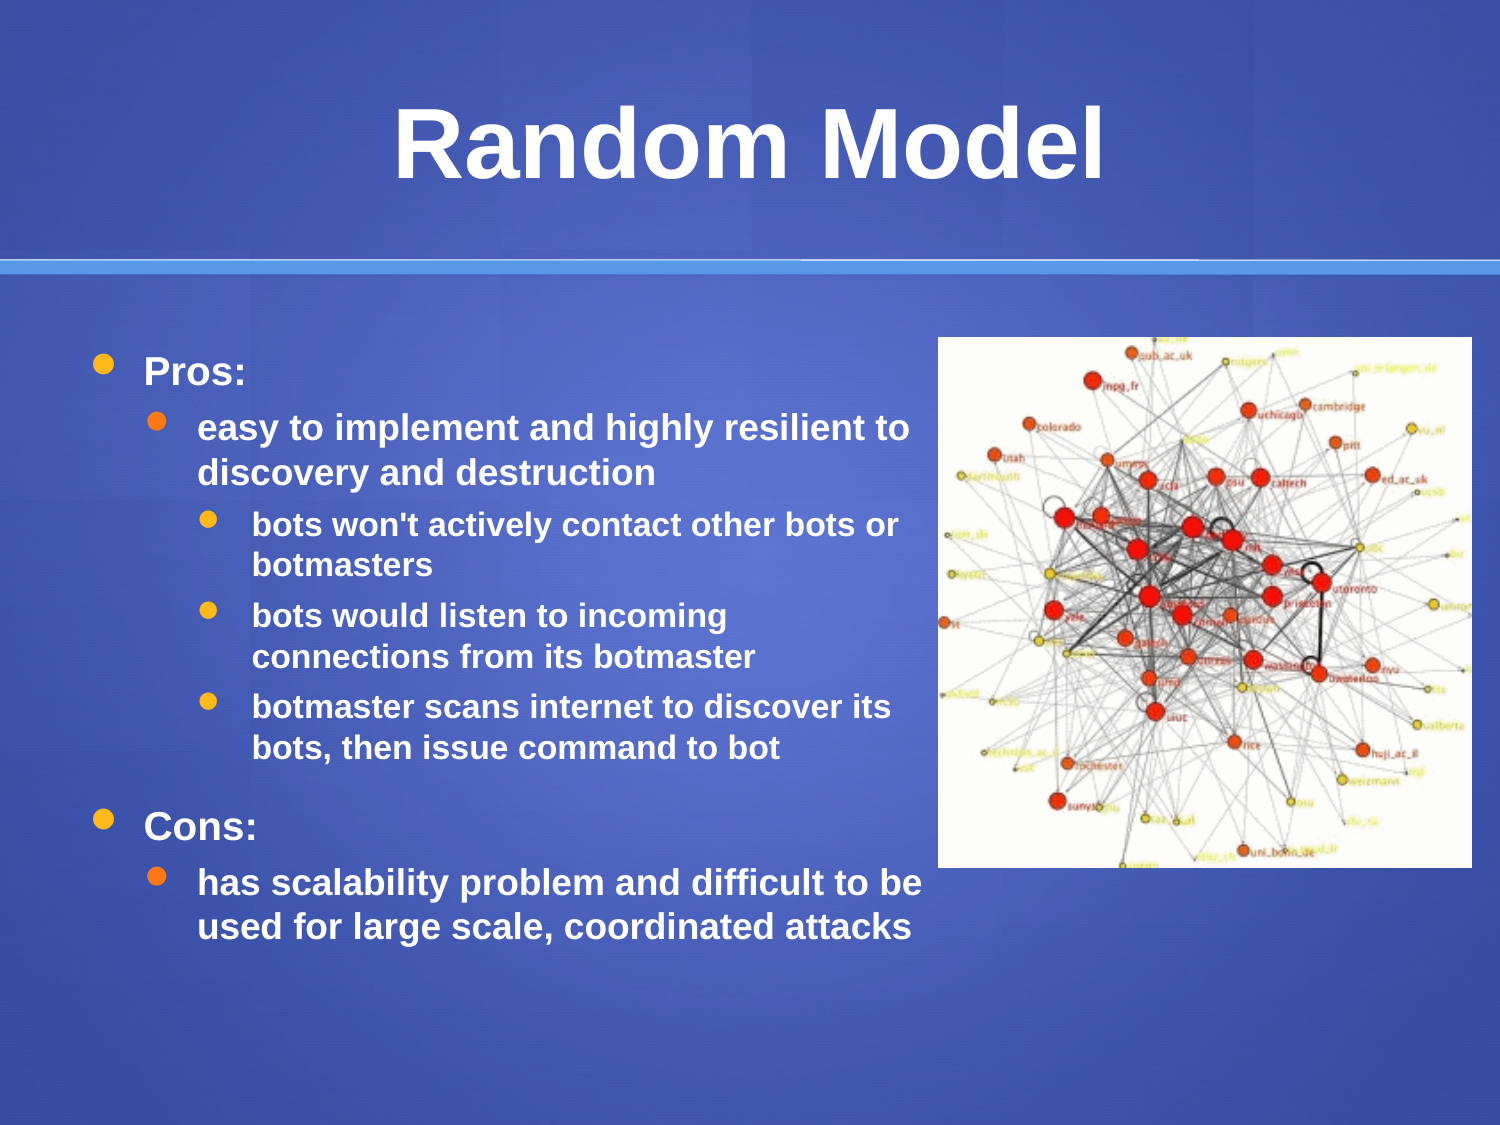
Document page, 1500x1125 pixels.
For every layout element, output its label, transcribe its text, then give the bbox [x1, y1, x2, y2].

list Pros: easy to implement and highly resilient to discovery and destruction bots won't actively contact other bots or botmasters bots would listen to incoming connections from its botmaster botmaster scans internet to discover its bots, then issue command to bot Cons: has scalability problem and difficult to be used for large scale, coordinated attacks [75, 337, 939, 988]
picture [937, 336, 1473, 869]
title Random Model [75, 45, 1425, 233]
